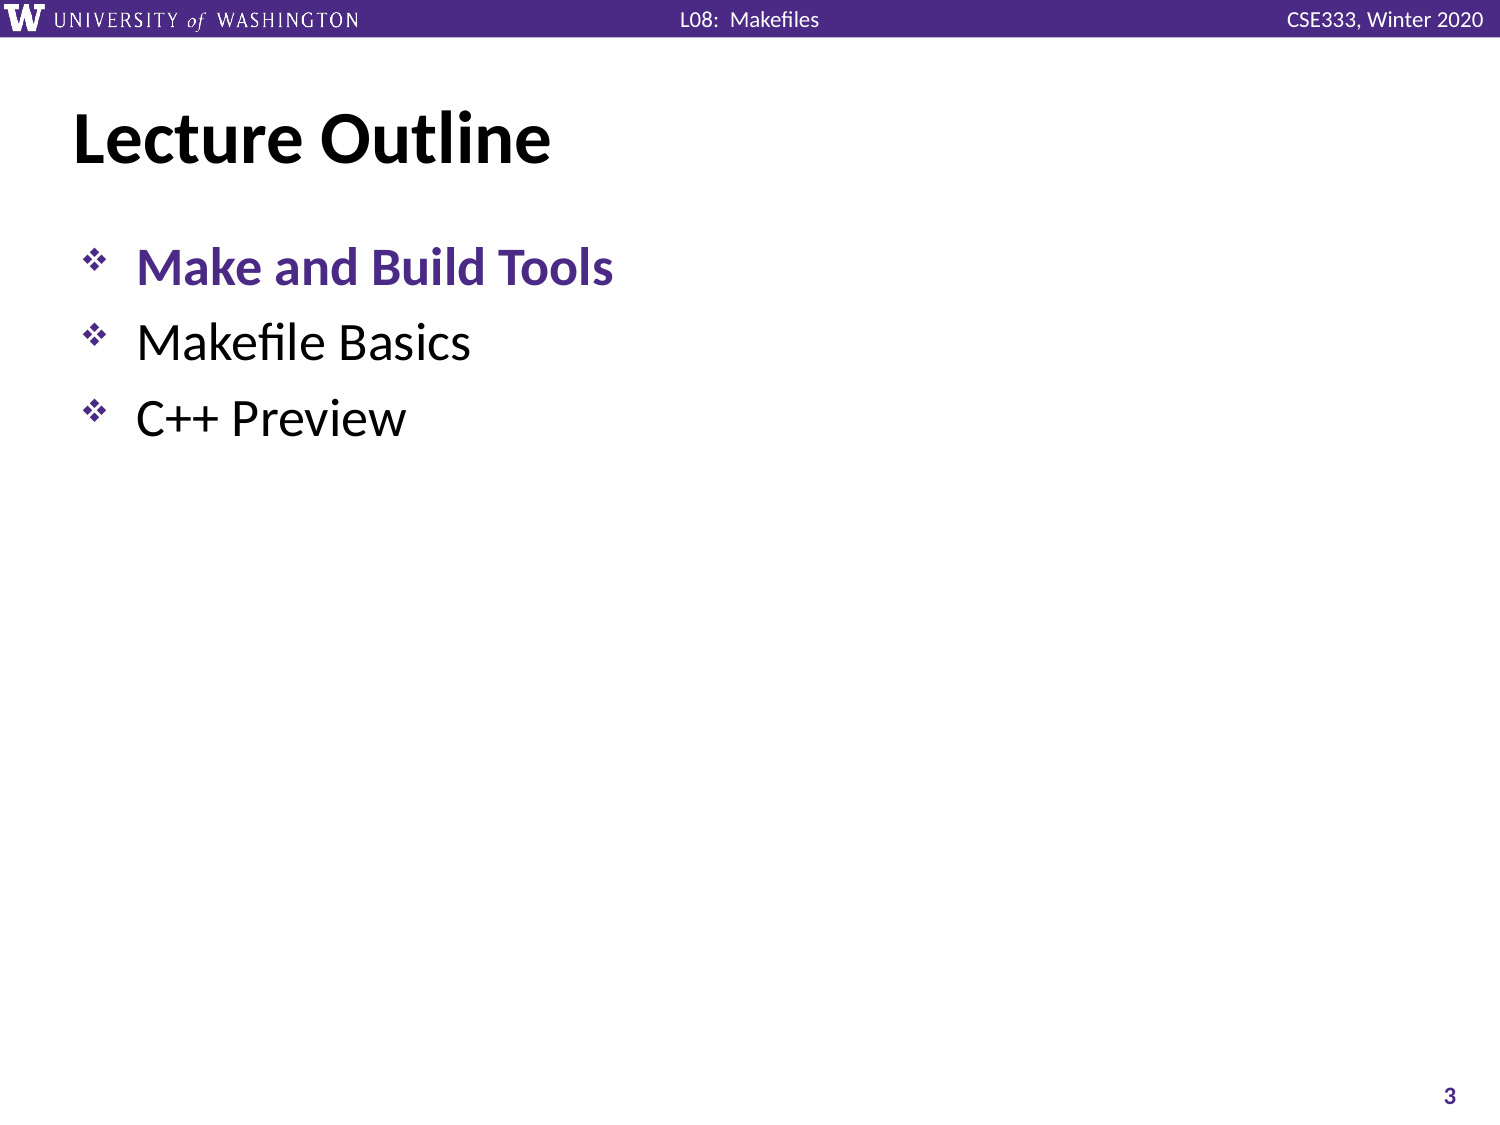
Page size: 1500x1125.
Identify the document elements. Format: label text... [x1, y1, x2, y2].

picture [4, 4, 358, 32]
list Make and Build Tools Makefile Basics C++ Preview [64, 223, 1438, 1040]
slide_number 3 [1400, 1065, 1500, 1125]
title Lecture Outline [58, 71, 1438, 197]
